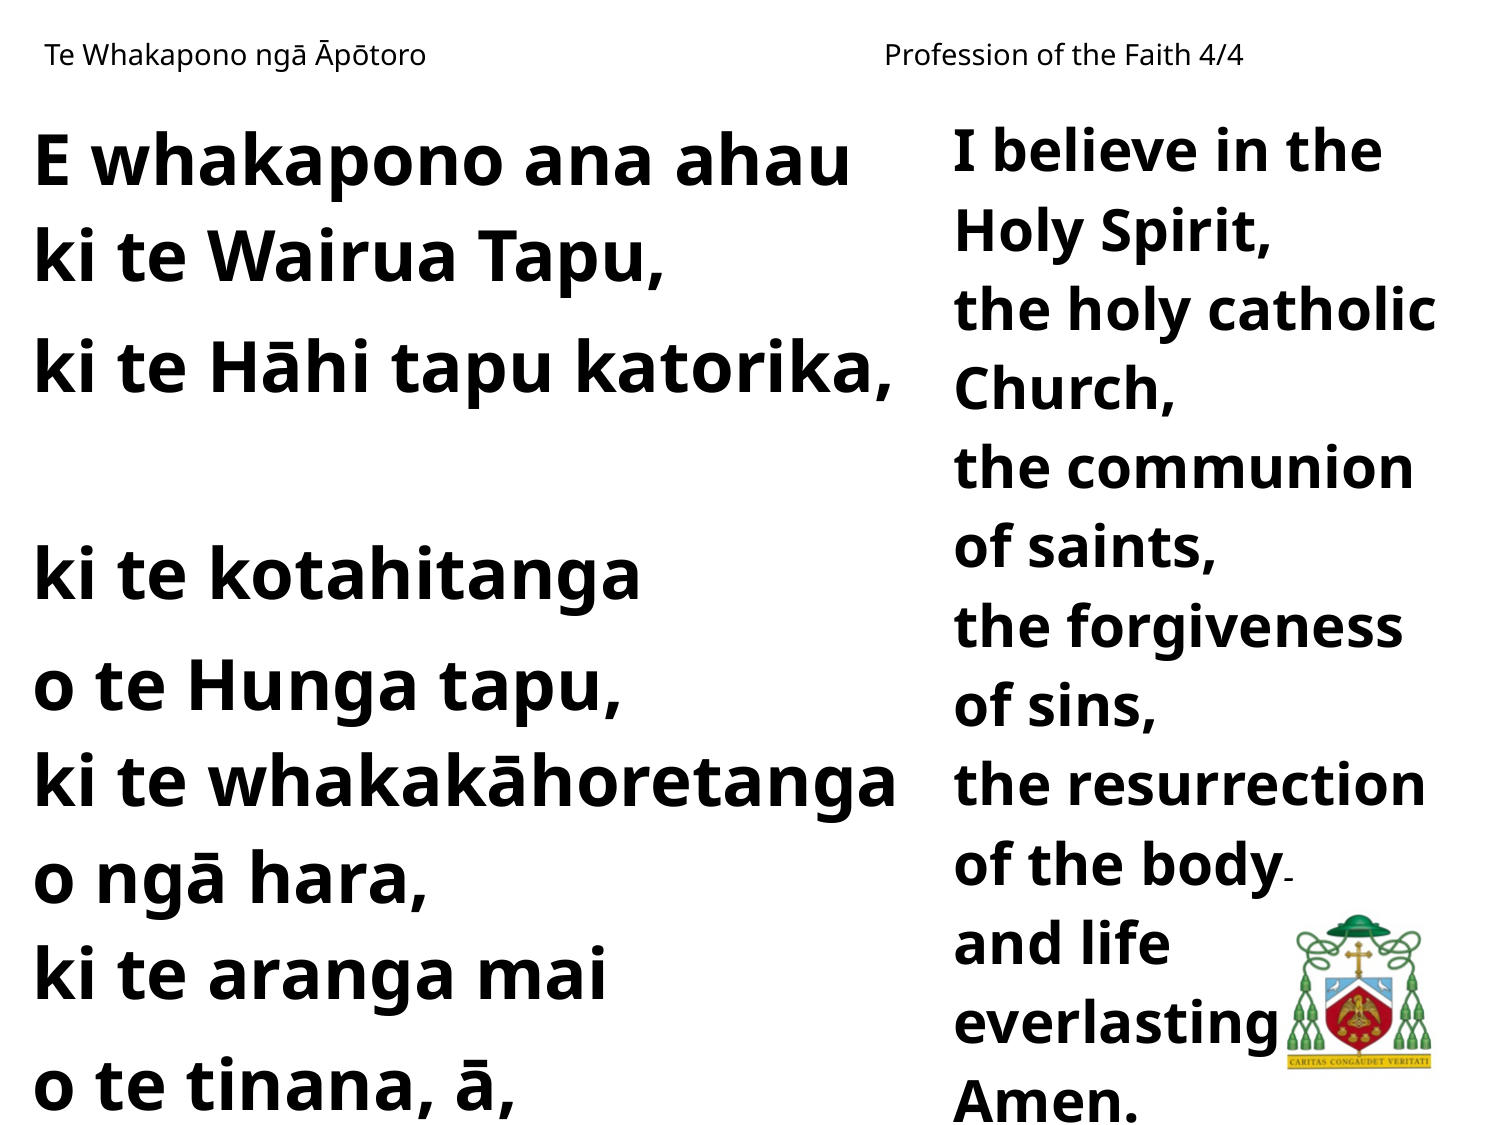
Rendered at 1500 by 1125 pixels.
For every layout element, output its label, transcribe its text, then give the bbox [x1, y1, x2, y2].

table_header E whakapono ana ahau ki te Wairua Tapu, ki te Hāhi tapu katorika, ki te kotahitanga o te Hunga tapu, ki te whakakāhoretanga o ngā hara, ki te aranga mai o te tinana, ā, ki te oranga tonutanga. Āmene. [18, 102, 939, 1125]
table_header I believe in the Holy Spirit, the holy catholic Church, the communion of saints, the forgiveness of sins, the resurrection of the body, and life everlasting. Amen. [939, 102, 1471, 1125]
title Te Whakapono ngā Āpōtoro Profession of the Faith 4/4 [29, 18, 1404, 88]
picture [1281, 881, 1438, 1103]
